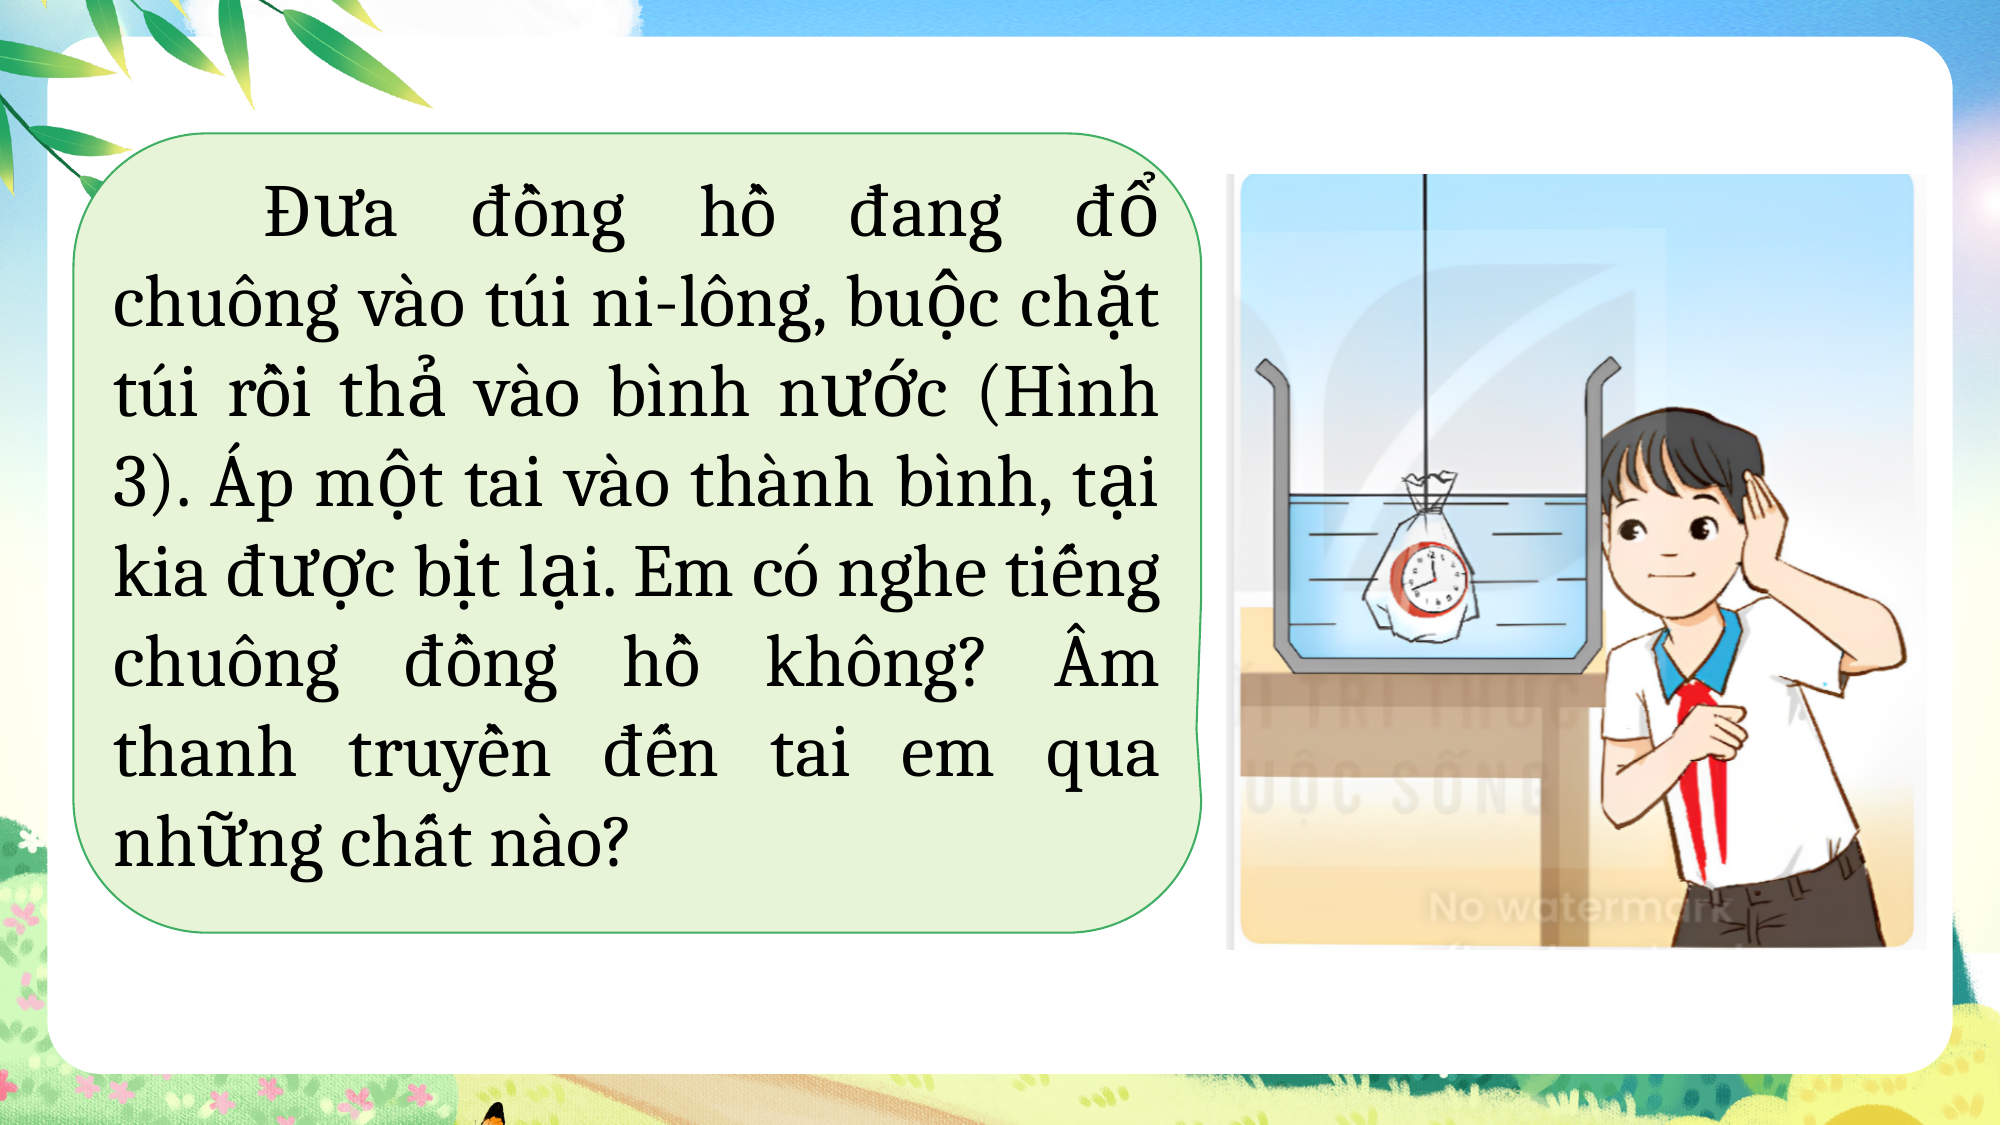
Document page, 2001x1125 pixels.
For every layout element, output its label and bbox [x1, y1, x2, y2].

text_box [73, 133, 1202, 933]
picture [0, 0, 2001, 1125]
